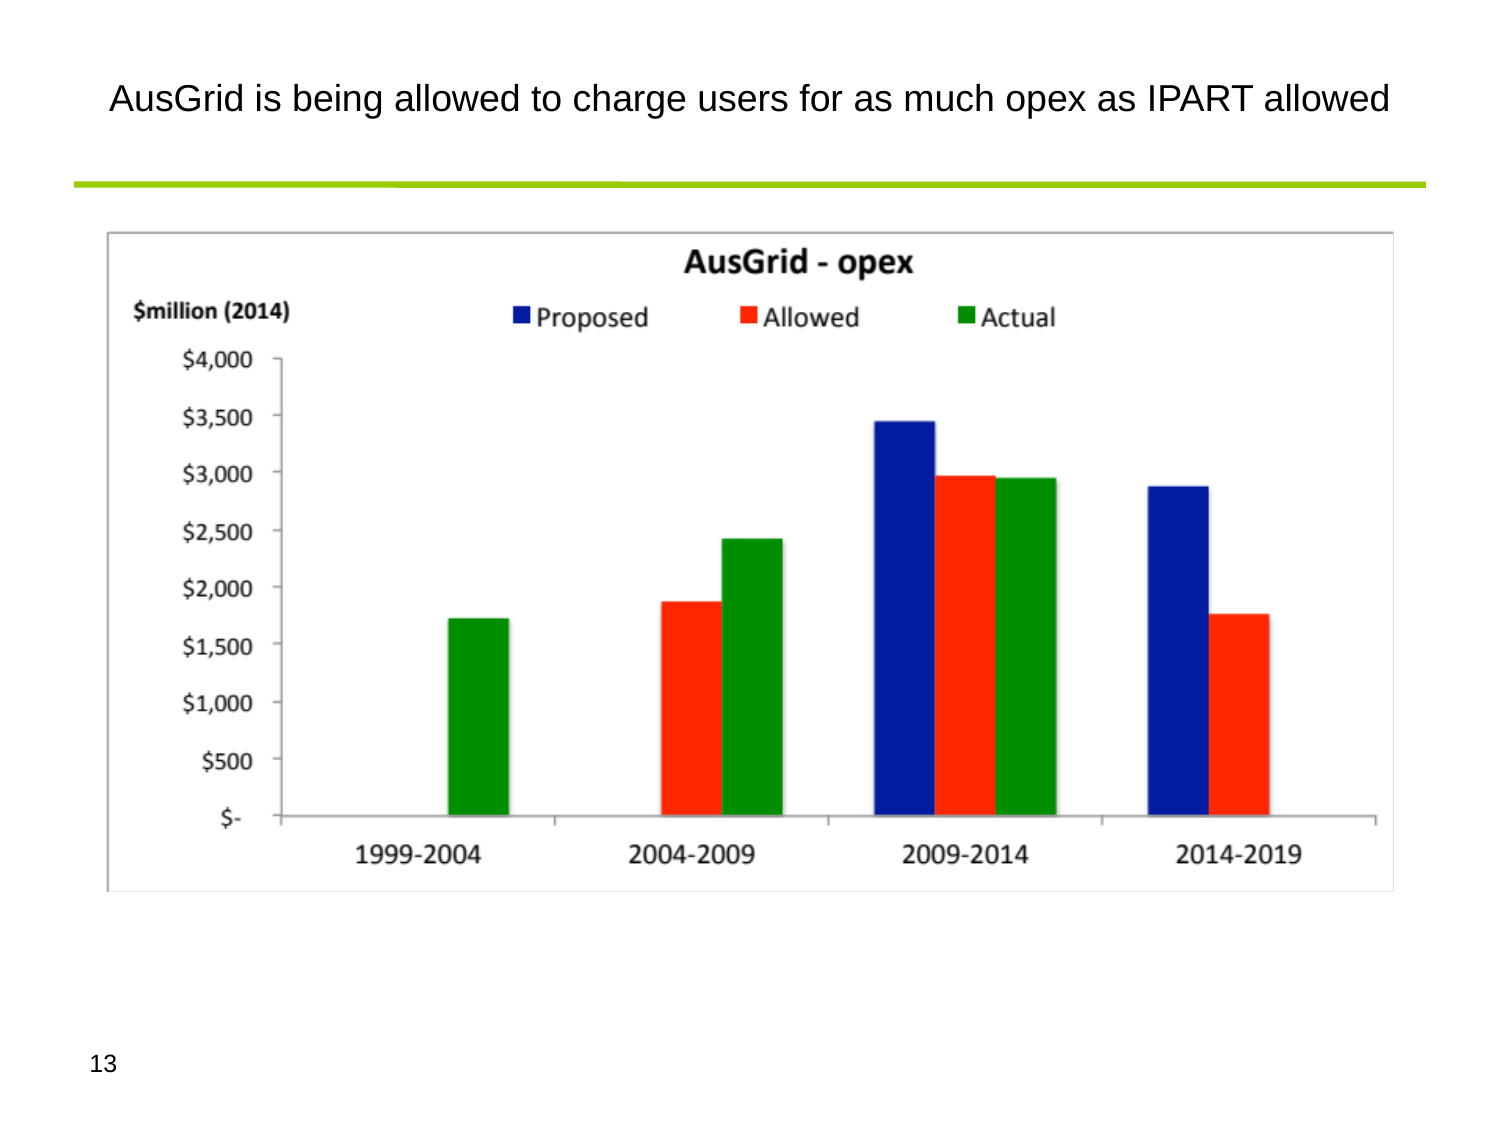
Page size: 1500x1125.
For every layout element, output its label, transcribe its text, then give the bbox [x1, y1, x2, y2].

picture [105, 230, 1394, 892]
text_box AusGrid is being allowed to charge users for as much opex as IPART allowed [41, 66, 1459, 127]
slide_number 13 [74, 1009, 195, 1089]
